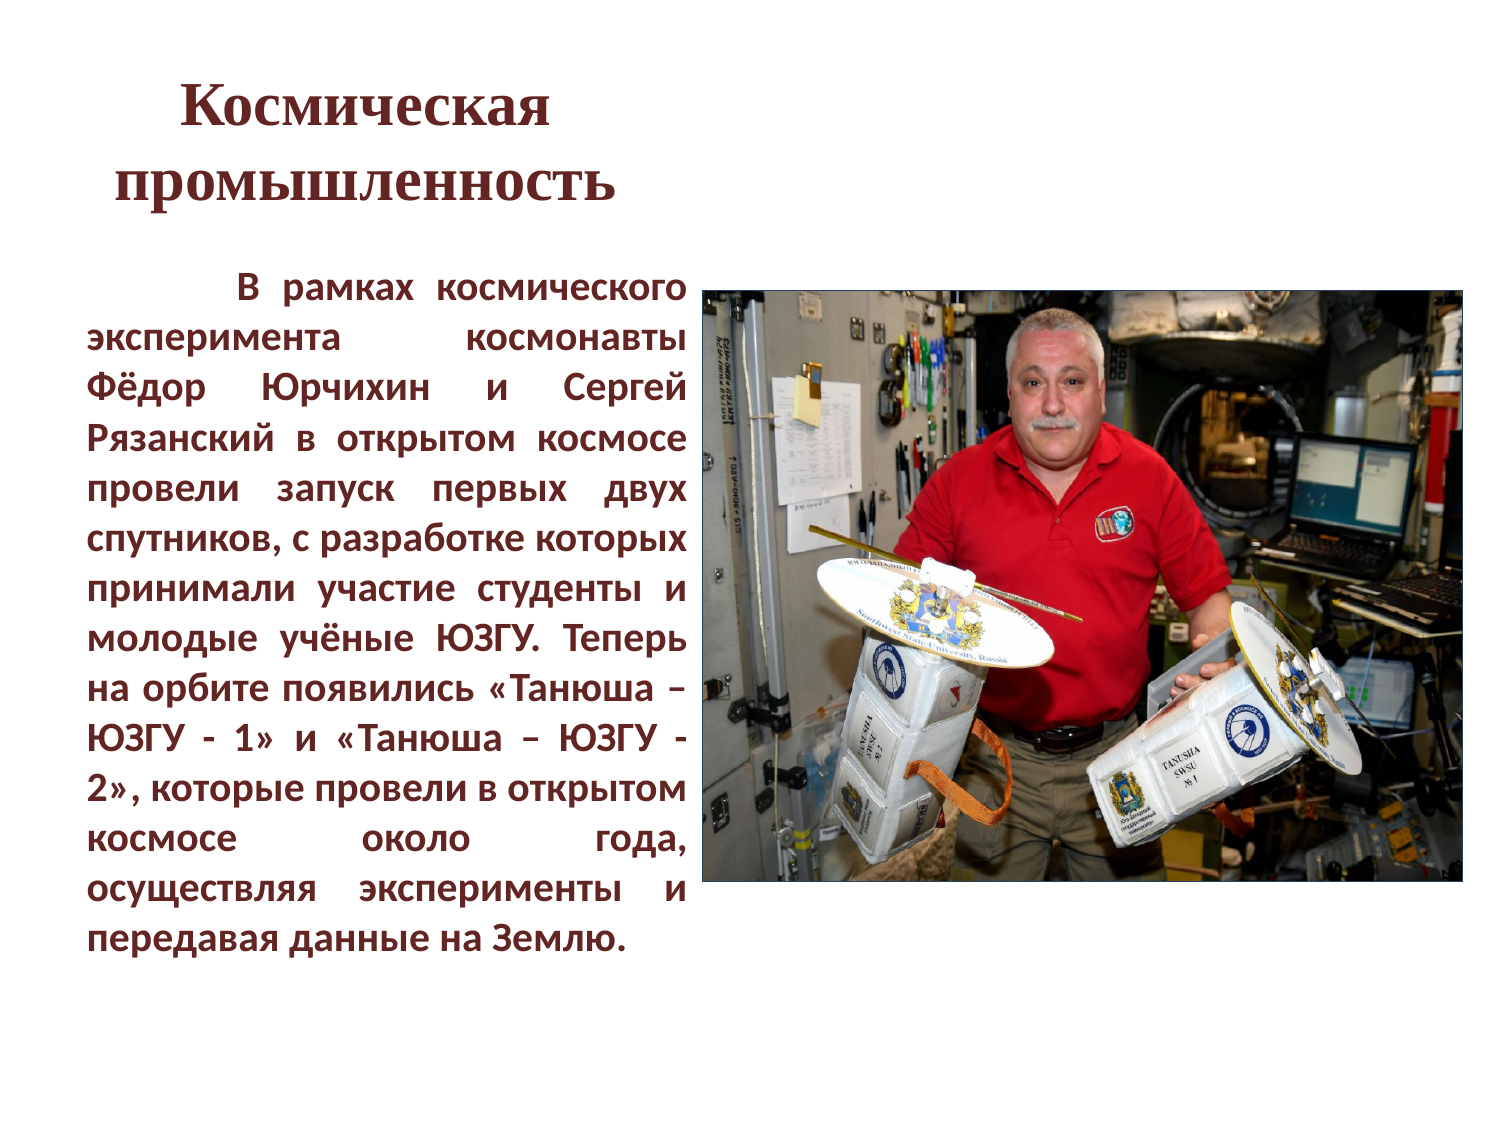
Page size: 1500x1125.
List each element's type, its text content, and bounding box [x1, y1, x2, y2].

text_box Космическая промышленность [29, 25, 703, 251]
picture [702, 290, 1463, 882]
title В рамках космического эксперимента космонавты Фёдор Юрчихин и Сергей Рязанский в открытом космосе провели запуск первых двух спутников, с разработке которых принимали участие студенты и молодые учёные ЮЗГУ. Теперь на орбите появились «Танюша – ЮЗГУ - 1» и «Танюша – ЮЗГУ - 2», которые провели в открытом космосе около года, осуществляя эксперименты и передавая данные на Землю. [71, 251, 703, 1035]
